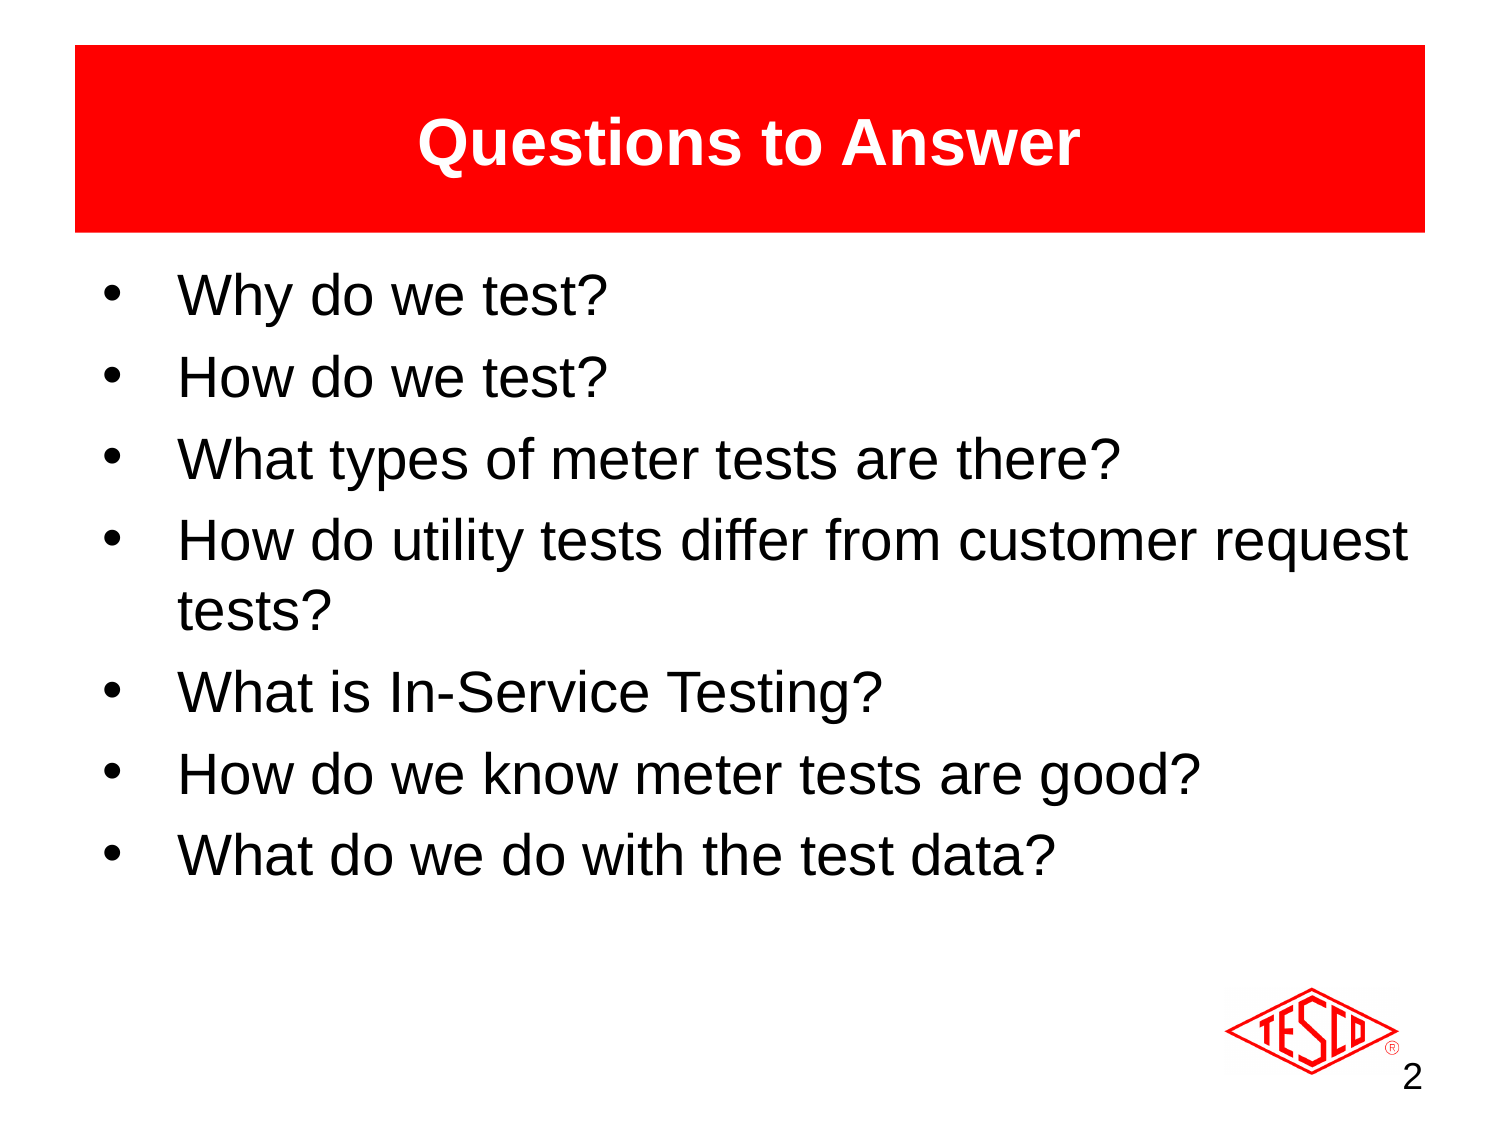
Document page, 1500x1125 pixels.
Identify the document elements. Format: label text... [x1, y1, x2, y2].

list Why do we test? How do we test? What types of meter tests are there? How do utility tests differ from customer request tests? What is In-Service Testing? How do we know meter tests are good? What do we do with the test data? [87, 249, 1438, 993]
title Questions to Answer [75, 45, 1425, 233]
picture [1224, 993, 1400, 1075]
